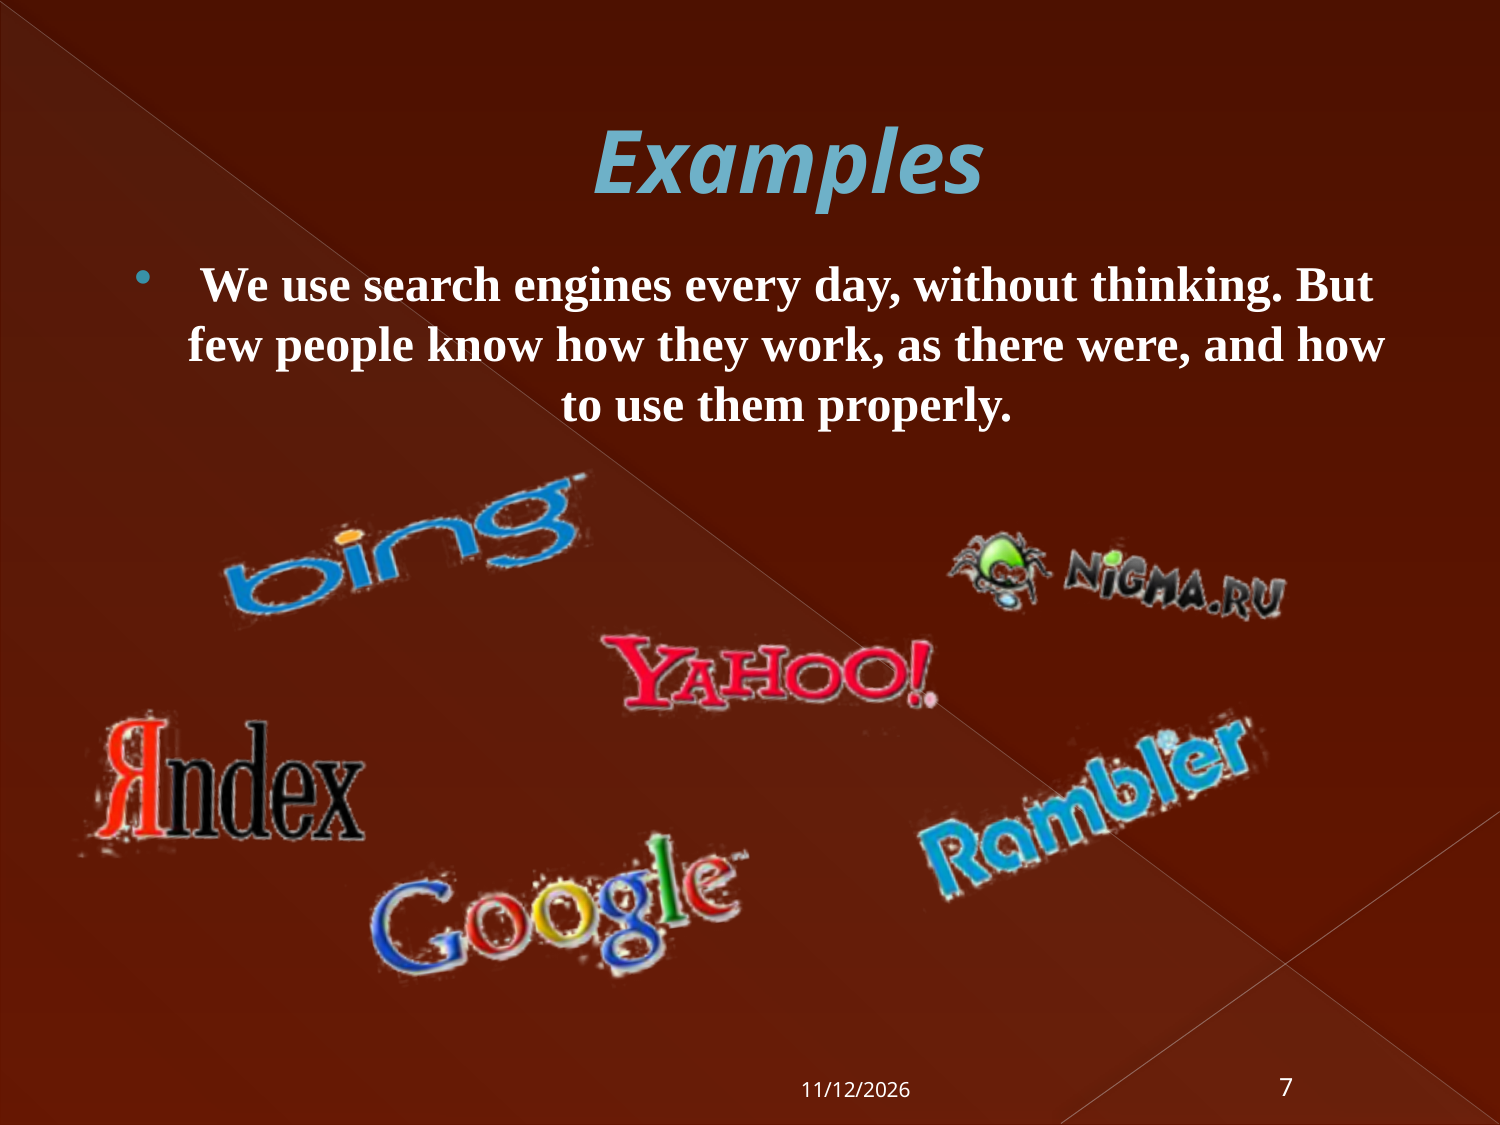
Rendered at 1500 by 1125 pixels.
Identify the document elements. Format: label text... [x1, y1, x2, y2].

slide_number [786, 1062, 1136, 1113]
title Examples [75, 43, 1425, 274]
slide_number 7 [1245, 1063, 1328, 1113]
list We use search engines every day, without thinking. But few people know how they work, as there were, and how to use them properly. [75, 274, 1425, 1059]
picture [19, 433, 1399, 1042]
